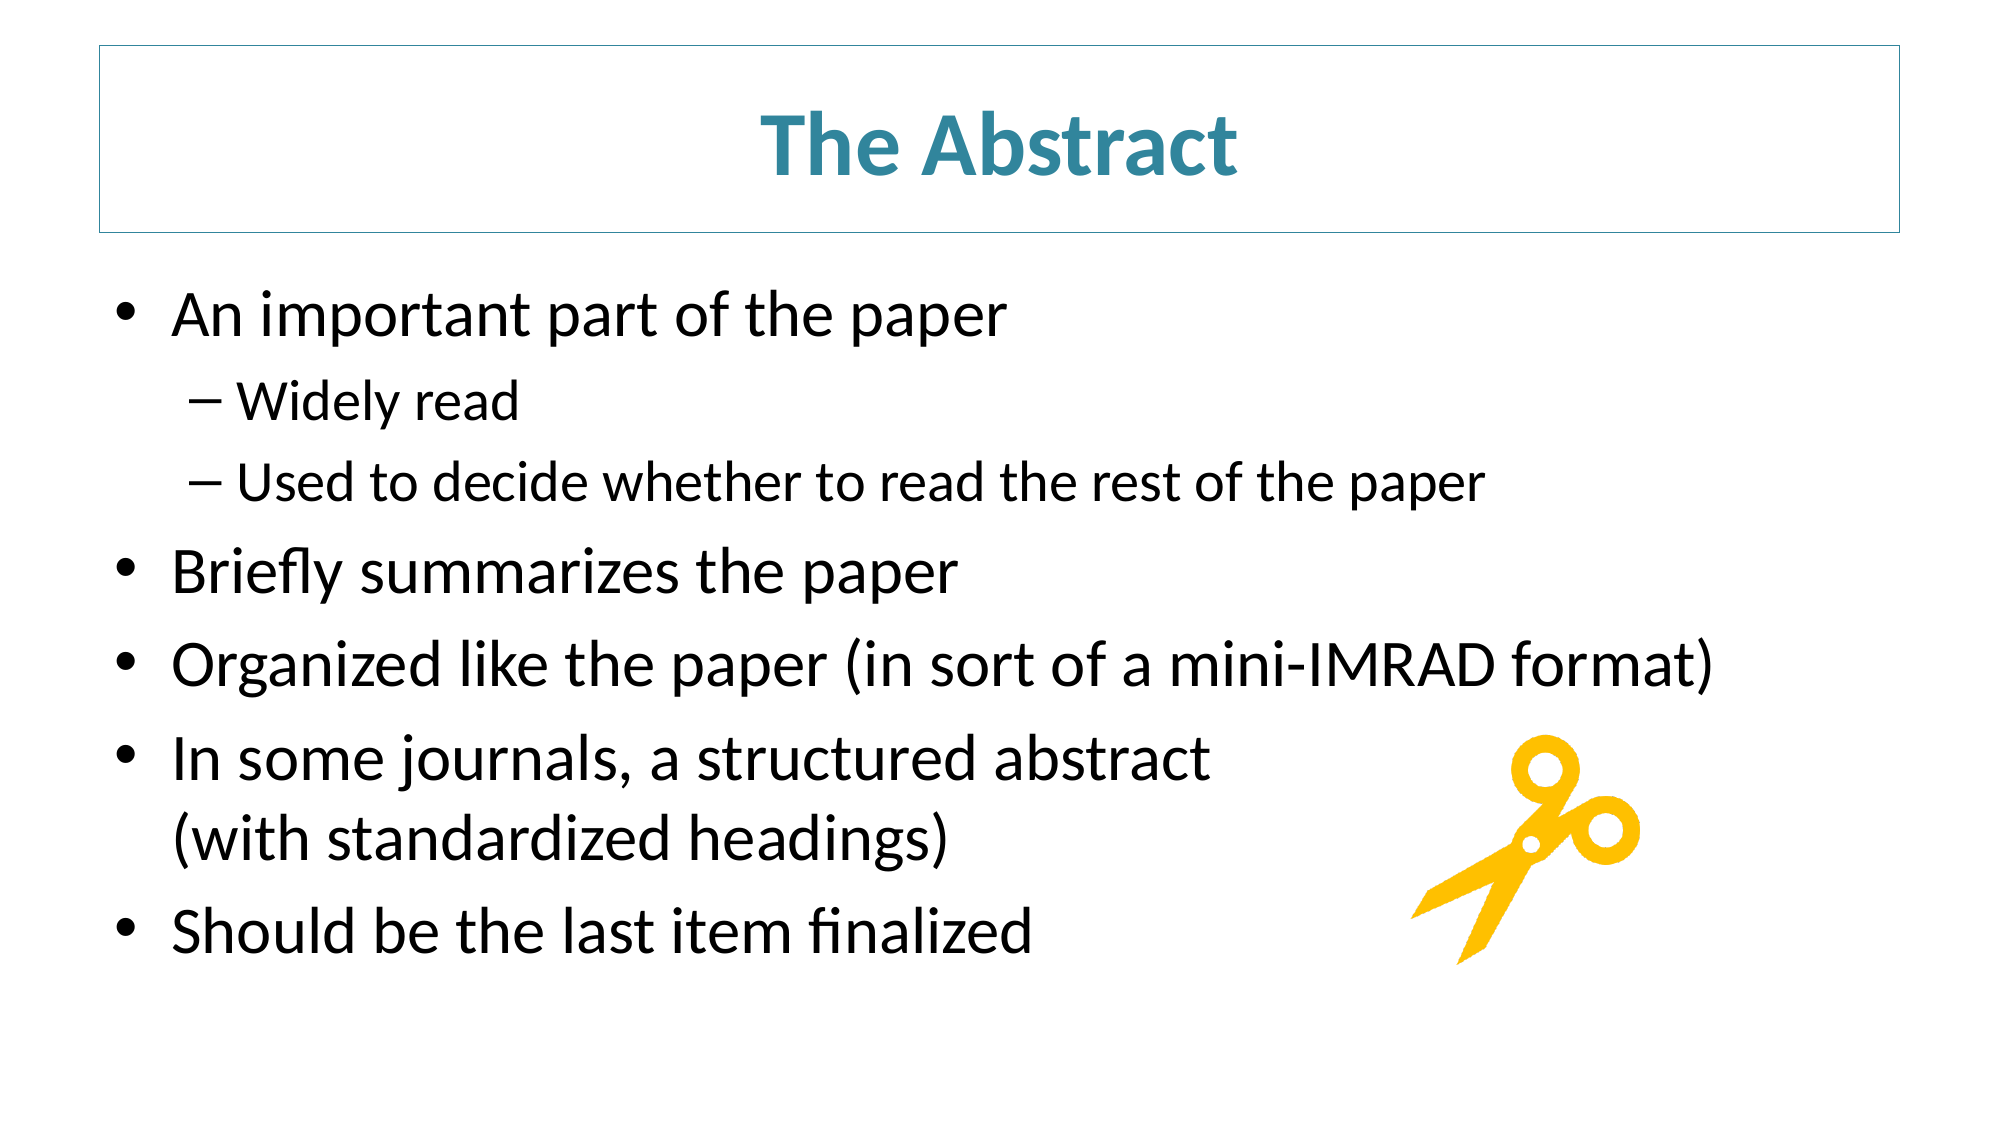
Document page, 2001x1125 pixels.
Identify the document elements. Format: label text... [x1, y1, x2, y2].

list An important part of the paper Widely read Used to decide whether to read the rest of the paper Briefly summarizes the paper Organized like the paper (in sort of a mini-IMRAD format) In some journals, a structured abstract (with standardized headings) Should be the last item finalized [99, 262, 1900, 1005]
picture [1387, 712, 1663, 988]
title The Abstract [99, 45, 1900, 233]
